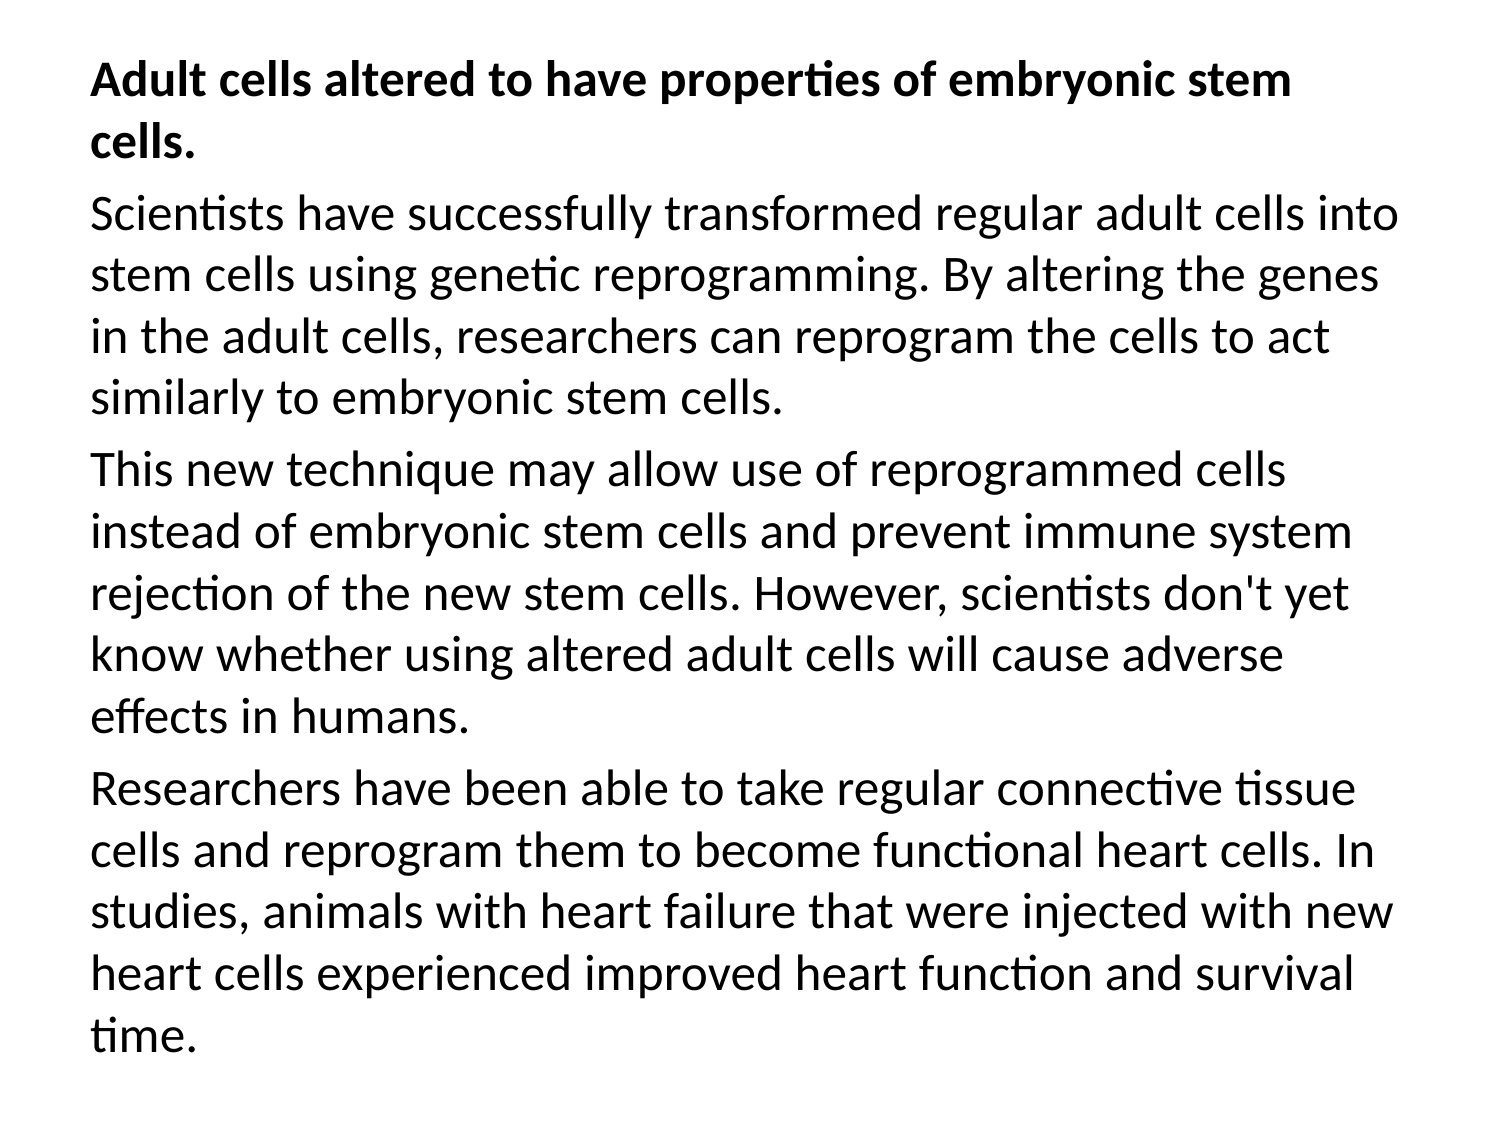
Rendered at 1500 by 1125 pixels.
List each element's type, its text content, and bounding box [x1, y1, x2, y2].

list Adult cells altered to have properties of embryonic stem cells. Scientists have successfully transformed regular adult cells into stem cells using genetic reprogramming. By altering the genes in the adult cells, researchers can reprogram the cells to act similarly to embryonic stem cells. This new technique may allow use of reprogrammed cells instead of embryonic stem cells and prevent immune system rejection of the new stem cells. However, scientists don't yet know whether using altered adult cells will cause adverse effects in humans. Researchers have been able to take regular connective tissue cells and reprogram them to become functional heart cells. In studies, animals with heart failure that were injected with new heart cells experienced improved heart function and survival time. [75, 37, 1425, 1075]
